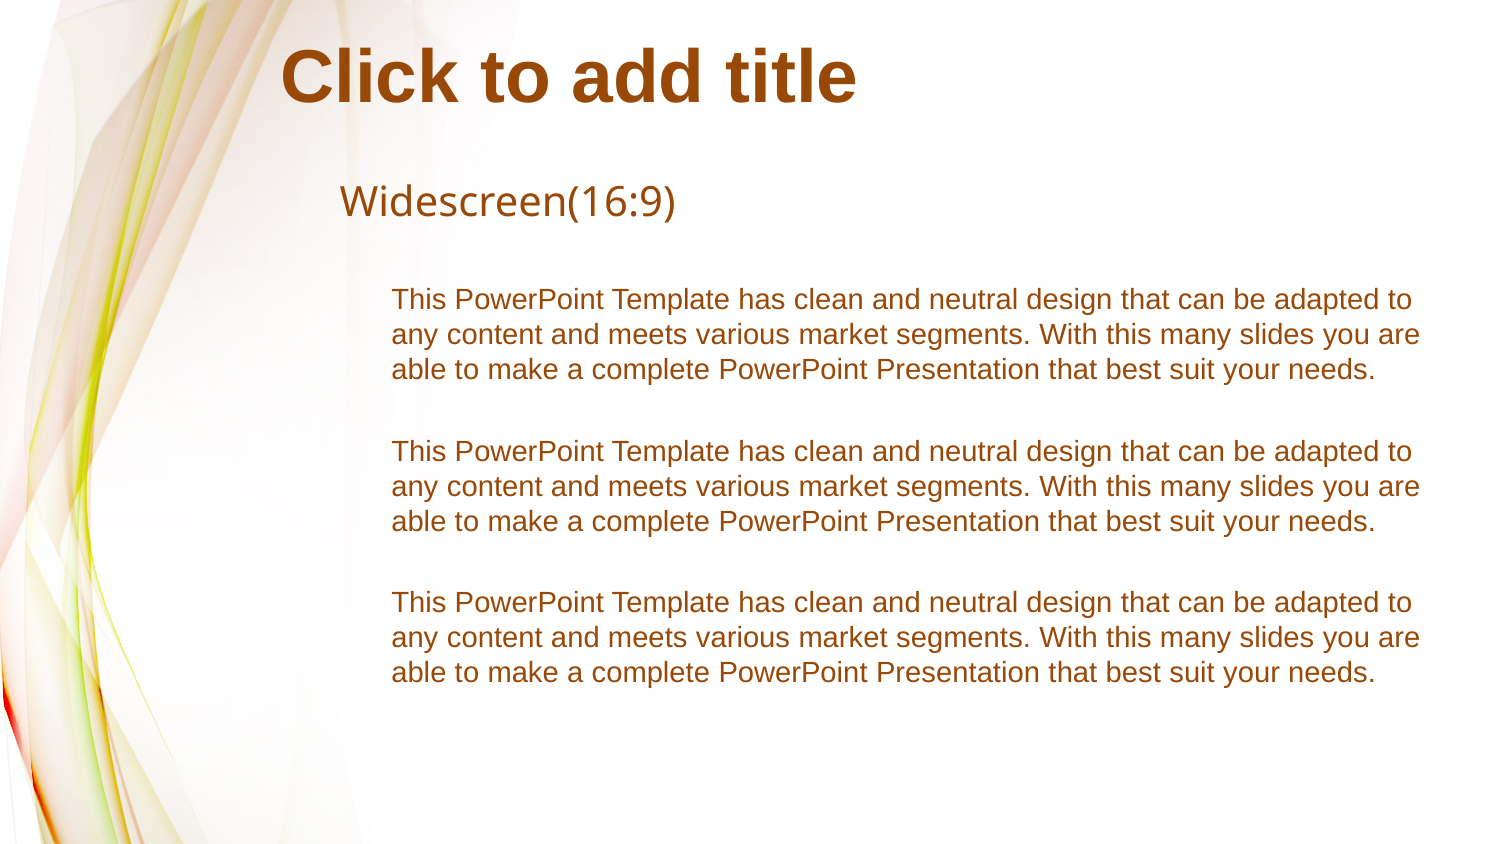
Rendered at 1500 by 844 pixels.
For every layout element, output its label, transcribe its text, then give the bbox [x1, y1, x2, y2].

picture [0, 0, 1500, 844]
list This PowerPoint Template has clean and neutral design that can be adapted to any content and meets various market segments. With this many slides you are able to make a complete PowerPoint Presentation that best suit your needs. This PowerPoint Template has clean and neutral design that can be adapted to any content and meets various market segments. With this many slides you are able to make a complete PowerPoint Presentation that best suit your needs. This PowerPoint Template has clean and neutral design that can be adapted to any content and meets various market segments. With this many slides you are able to make a complete PowerPoint Presentation that best suit your needs. [326, 273, 1461, 765]
list Widescreen(16:9) [324, 161, 1459, 238]
title Click to add title [265, 0, 1500, 146]
